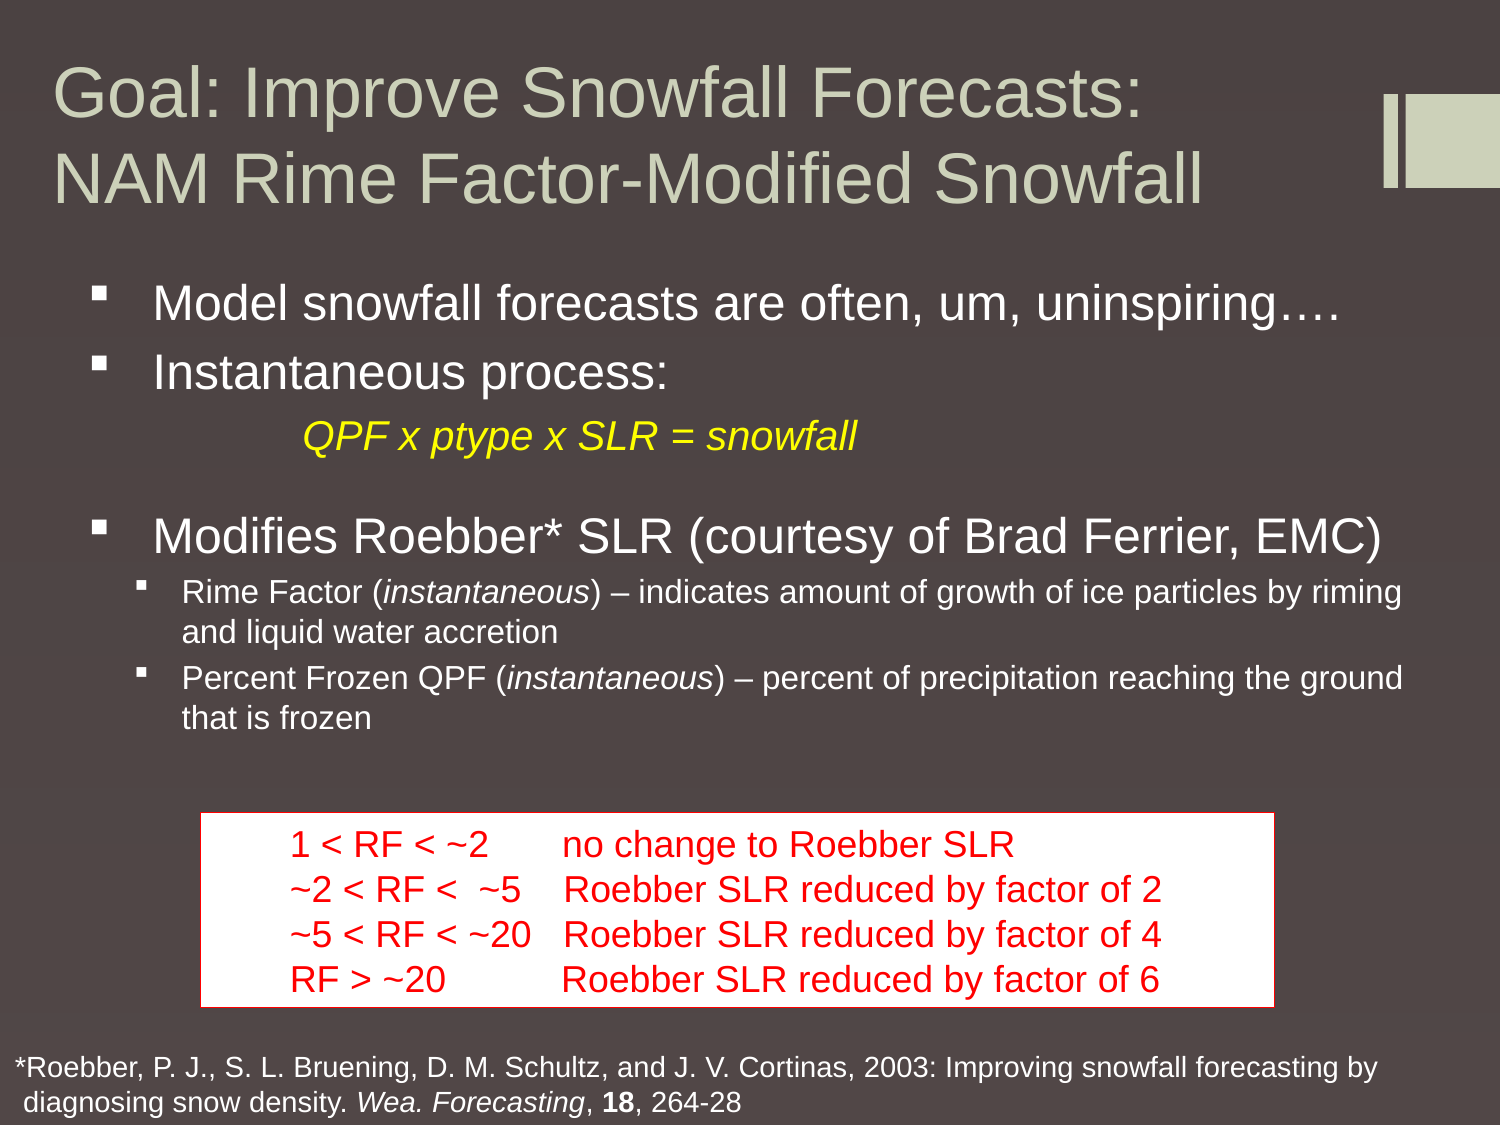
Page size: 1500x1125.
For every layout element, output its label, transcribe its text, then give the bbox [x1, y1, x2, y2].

text_box 1 < RF < ~2 no change to Roebber SLR ~2 < RF < ~5 Roebber SLR reduced by factor of 2 ~5 < RF < ~20 Roebber SLR reduced by factor of 4 RF > ~20 Roebber SLR reduced by factor of 6 [200, 812, 1275, 1008]
title Goal: Improve Snowfall Forecasts: NAM Rime Factor-Modified Snowfall [37, 37, 1413, 225]
text_box *Roebber, P. J., S. L. Bruening, D. M. Schultz, and J. V. Cortinas, 2003: Improving snowfall forecasting by diagnosing snow density. Wea. Forecasting, 18, 264-28 [0, 1041, 1402, 1125]
list Model snowfall forecasts are often, um, uninspiring…. Instantaneous process: QPF x ptype x SLR = snowfall Modifies Roebber* SLR (courtesy of Brad Ferrier, EMC) Rime Factor (instantaneous) – indicates amount of growth of ice particles by riming and liquid water accretion Percent Frozen QPF (instantaneous) – percent of precipitation reaching the ground that is frozen [62, 262, 1425, 900]
